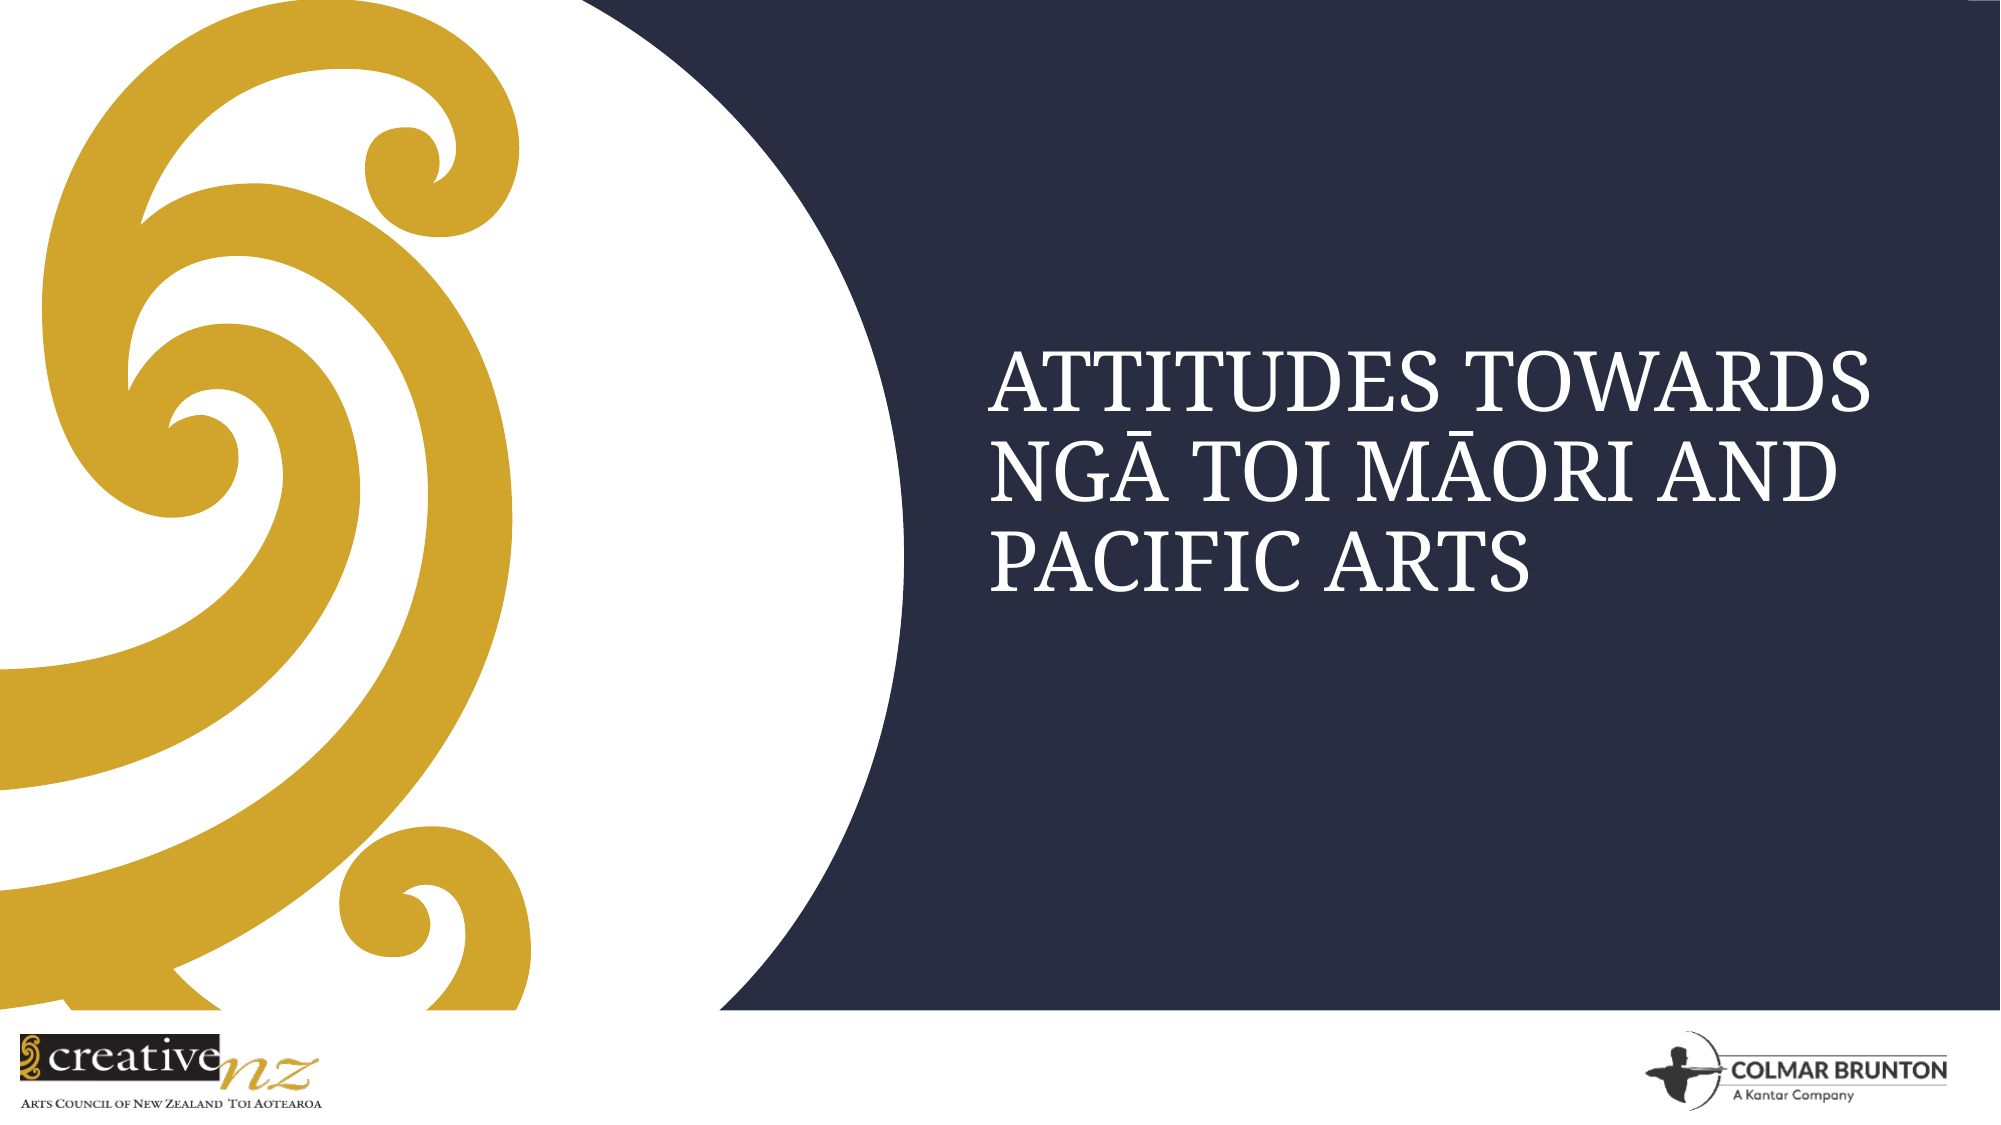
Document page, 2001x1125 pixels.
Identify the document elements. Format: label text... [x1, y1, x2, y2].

title Attitudes towards Ngā Toi Māori and Pacific arts [973, 225, 1957, 617]
picture [20, 1034, 322, 1108]
picture [1627, 1020, 1967, 1122]
